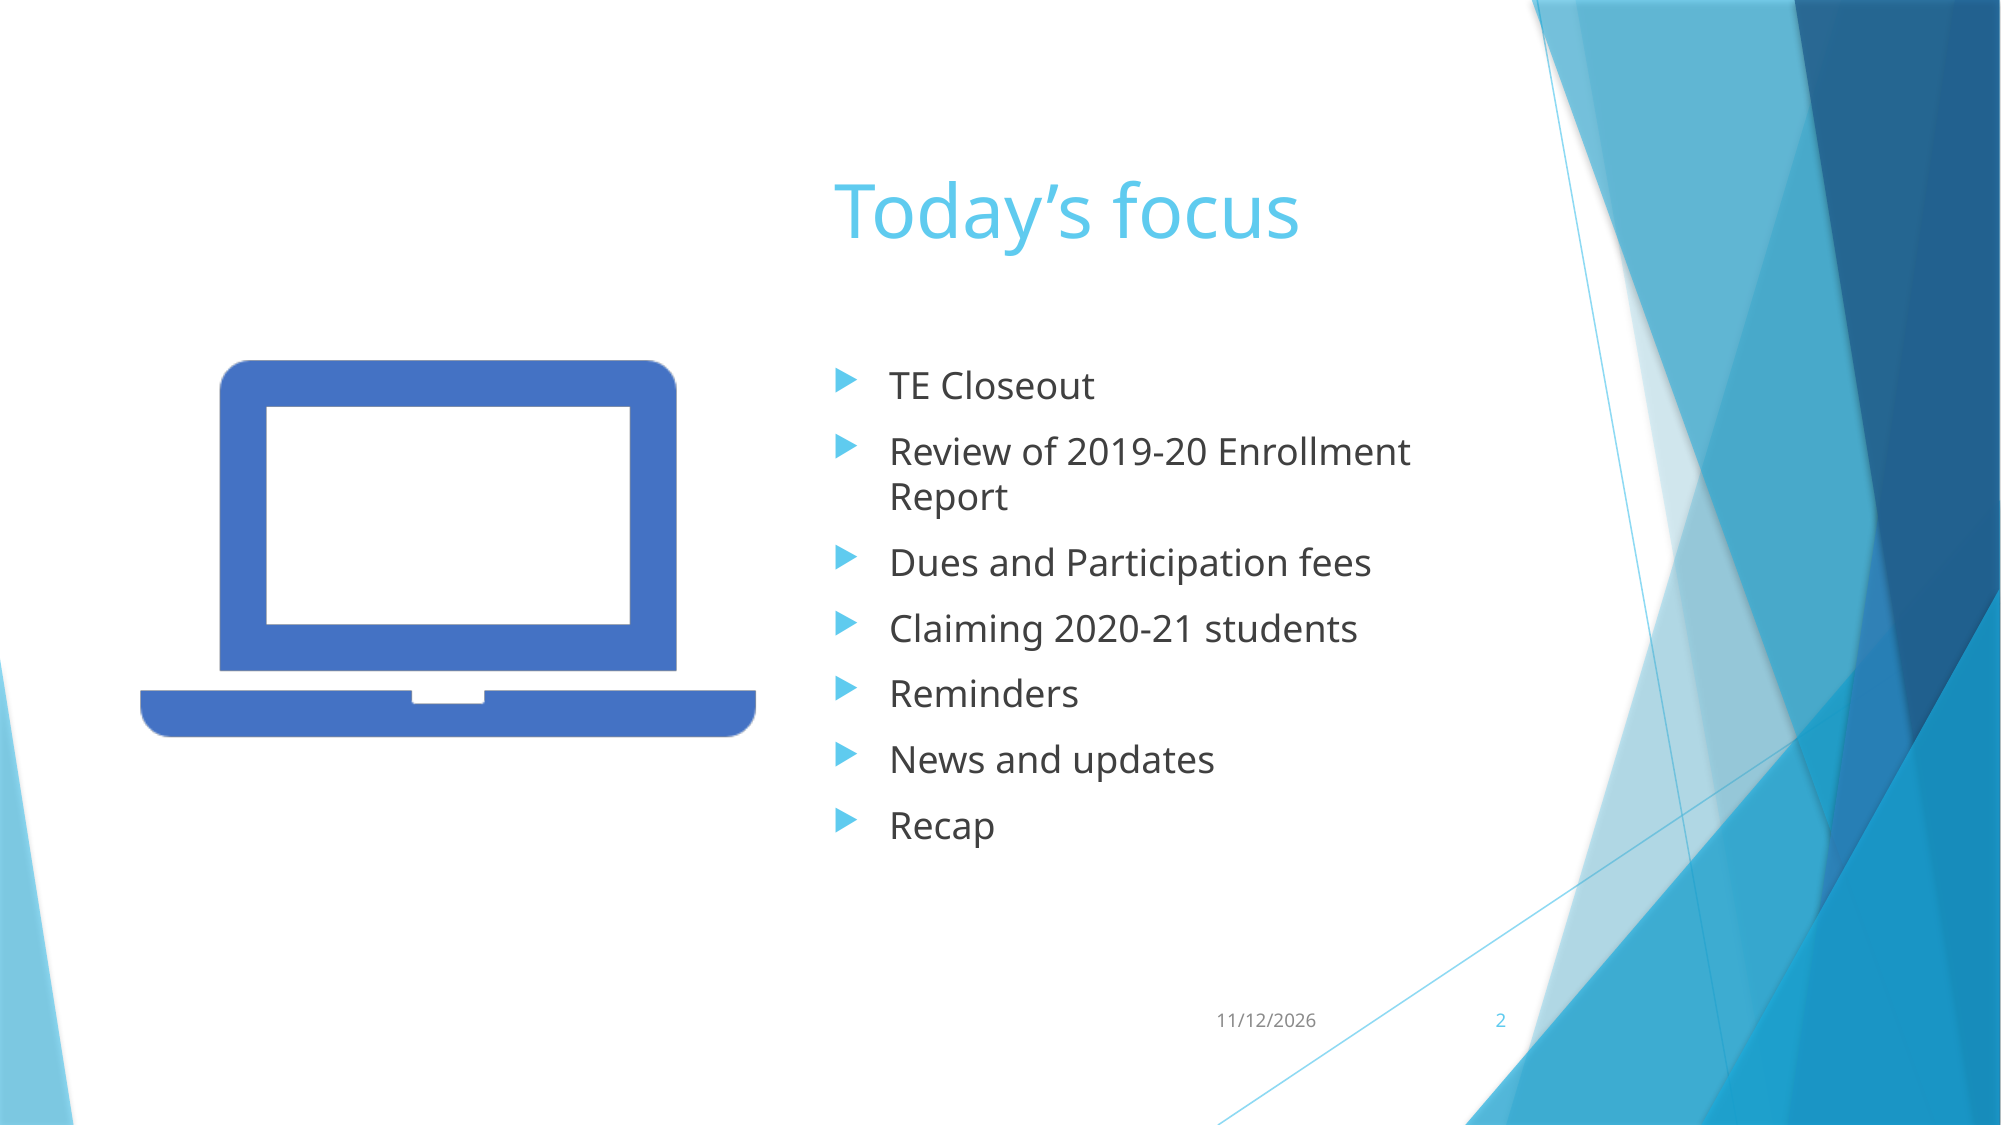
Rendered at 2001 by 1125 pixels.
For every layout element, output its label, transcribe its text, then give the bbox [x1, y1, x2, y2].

title Today’s focus [819, 99, 1522, 317]
slide_number 2 [1409, 991, 1522, 1051]
picture [131, 231, 766, 867]
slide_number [1095, 991, 1332, 1051]
list TE Closeout Review of 2019-20 Enrollment Report Dues and Participation fees Claiming 2020-21 students Reminders News and updates Recap [817, 354, 1521, 973]
